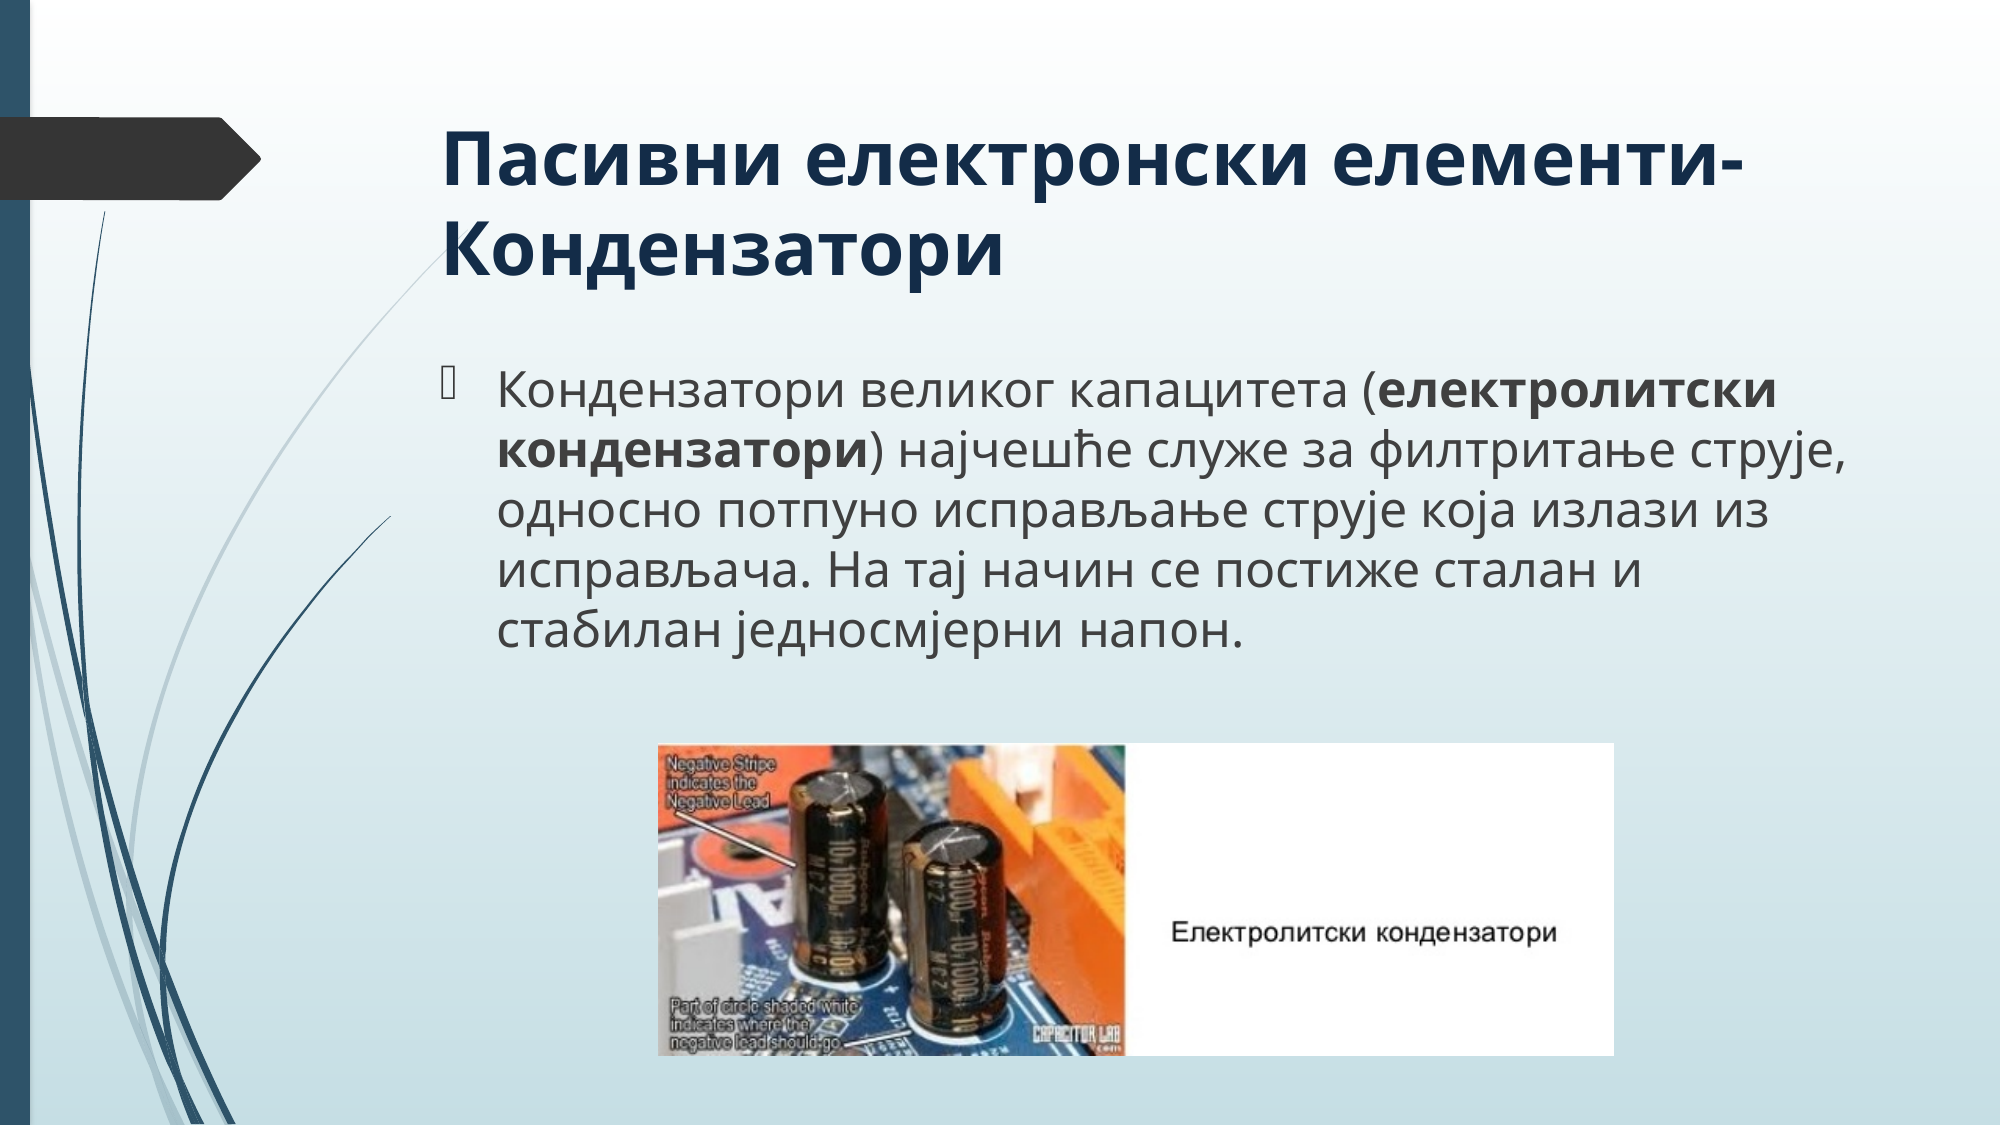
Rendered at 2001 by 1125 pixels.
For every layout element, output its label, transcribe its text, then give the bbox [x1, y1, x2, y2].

picture [658, 743, 1614, 1057]
list Кондензатори великог капацитета (електролитски кондензатори) најчешће служе за филтритање струје, односно потпуно исправљање струје која излази из исправљача. На тај начин се постиже сталан и стабилан једносмјерни напон. [424, 350, 1888, 1087]
title Пасивни електронски елементи- Кондензатори [425, 102, 1888, 313]
